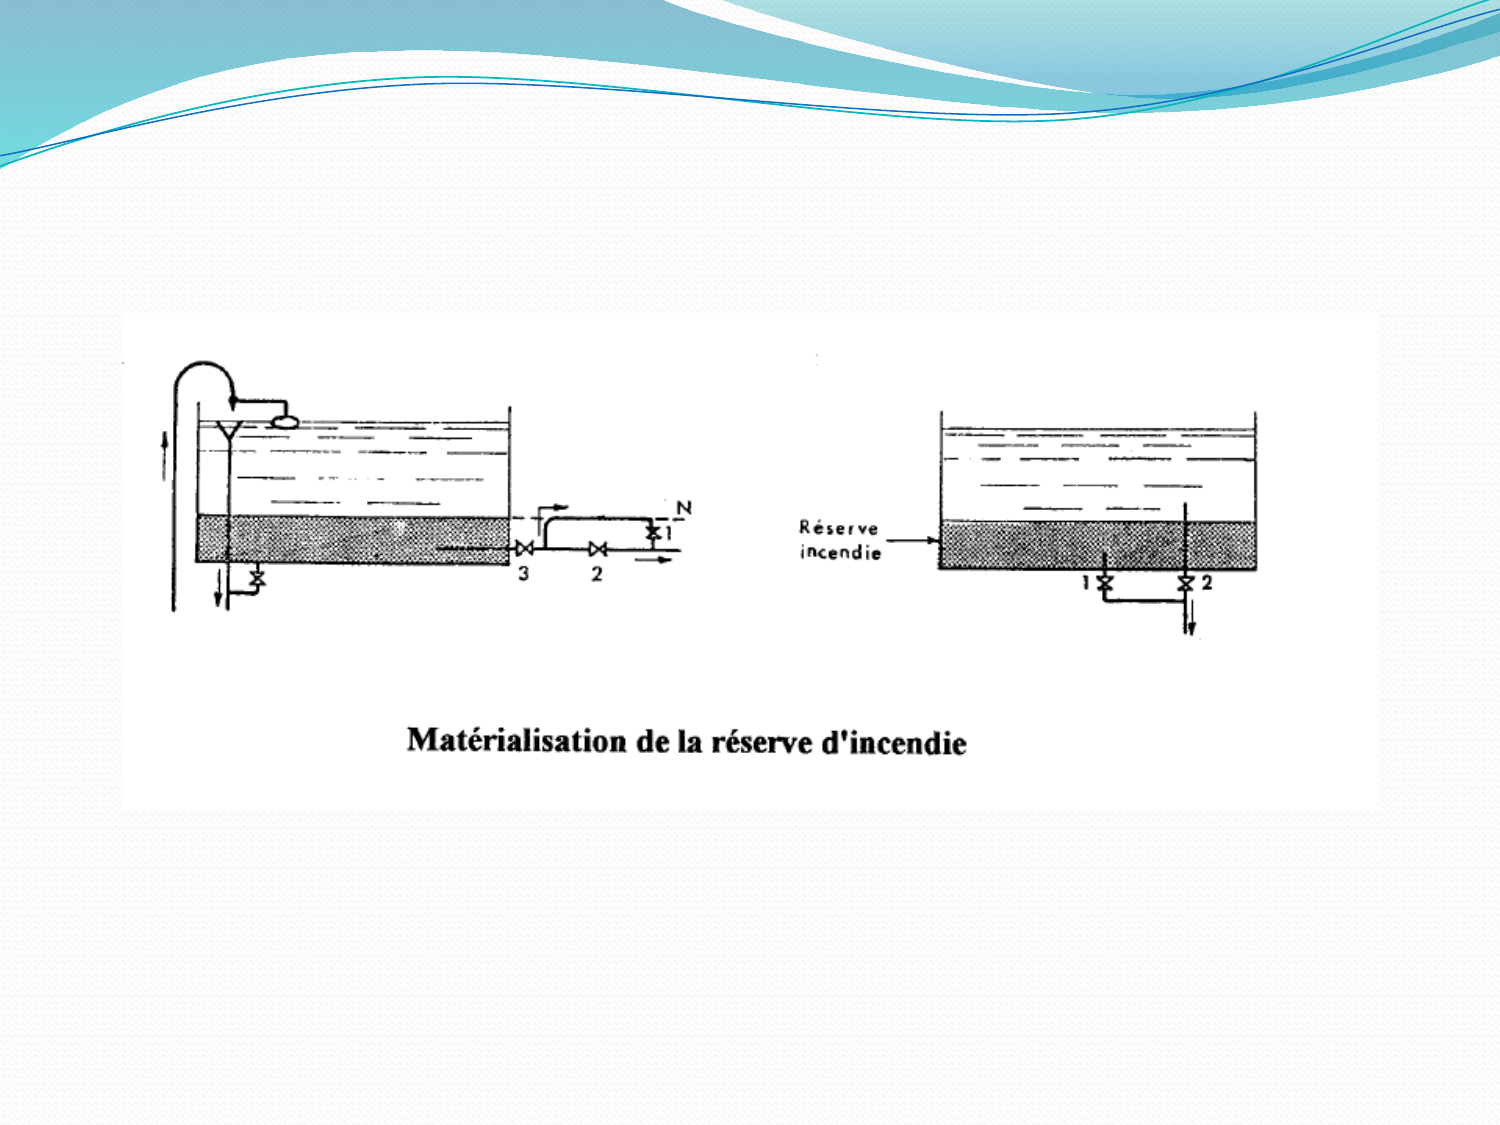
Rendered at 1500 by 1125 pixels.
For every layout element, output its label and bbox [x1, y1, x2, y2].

picture [122, 314, 1378, 811]
